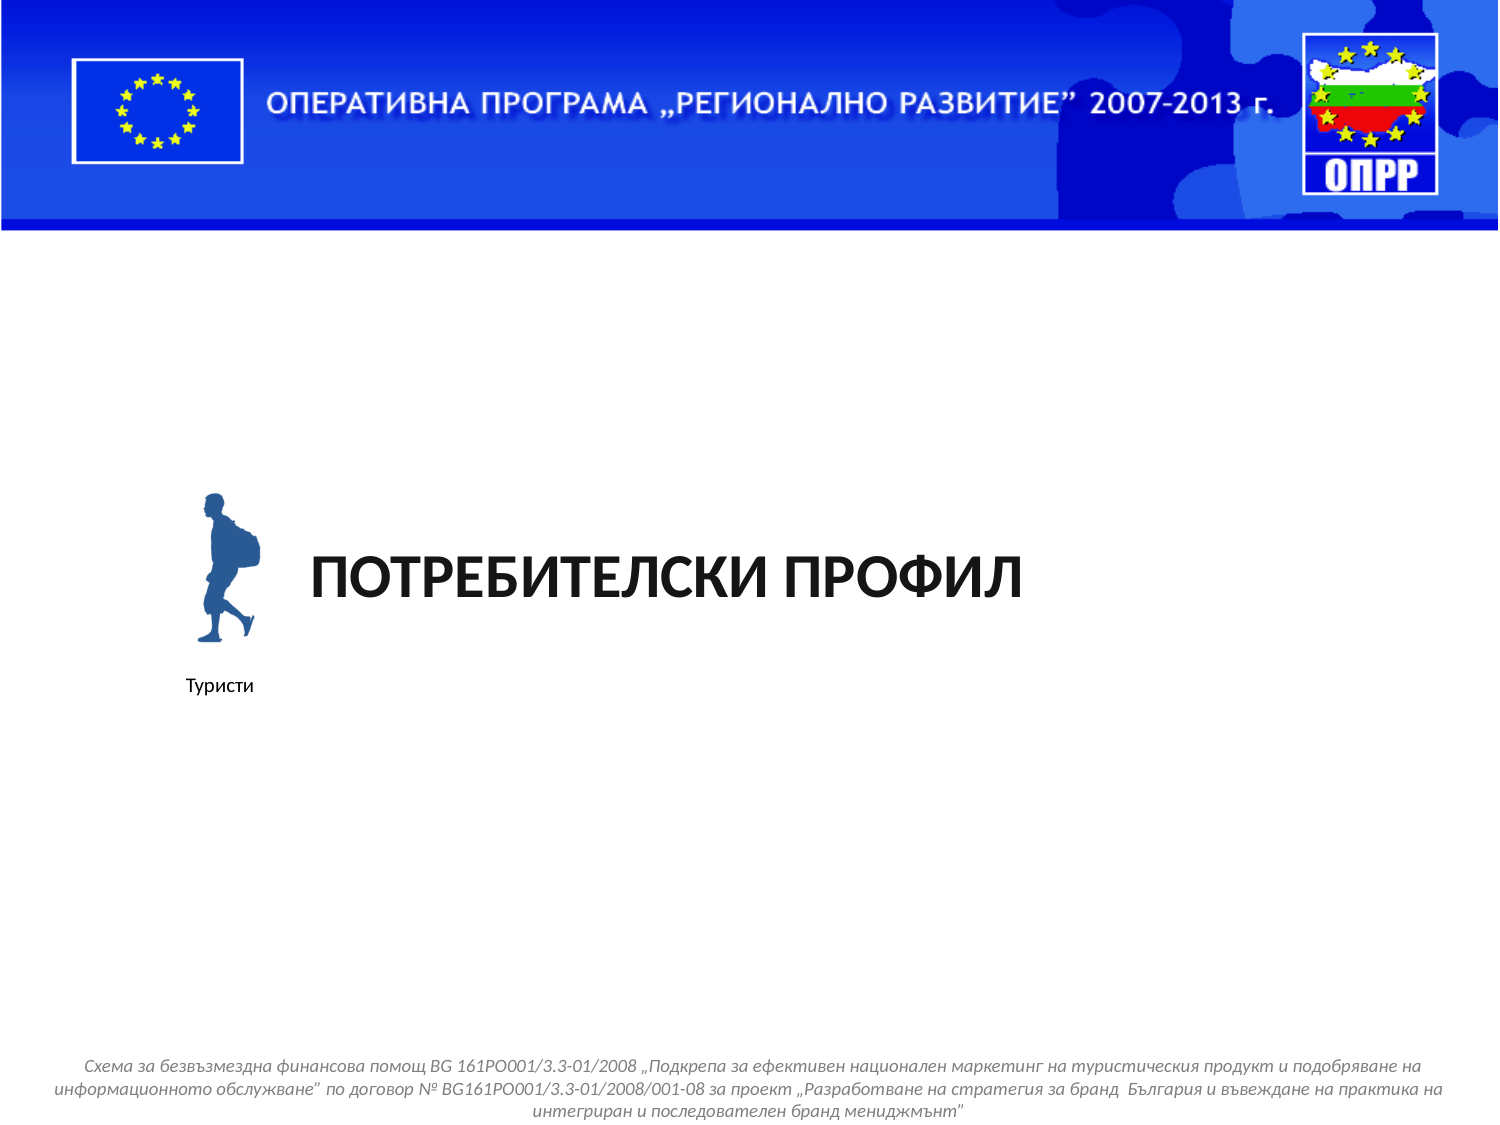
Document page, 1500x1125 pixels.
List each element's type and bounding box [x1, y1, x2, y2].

picture [0, 0, 1498, 232]
text_box [0, 0, 1500, 1125]
title [295, 527, 1205, 751]
picture [185, 491, 271, 647]
